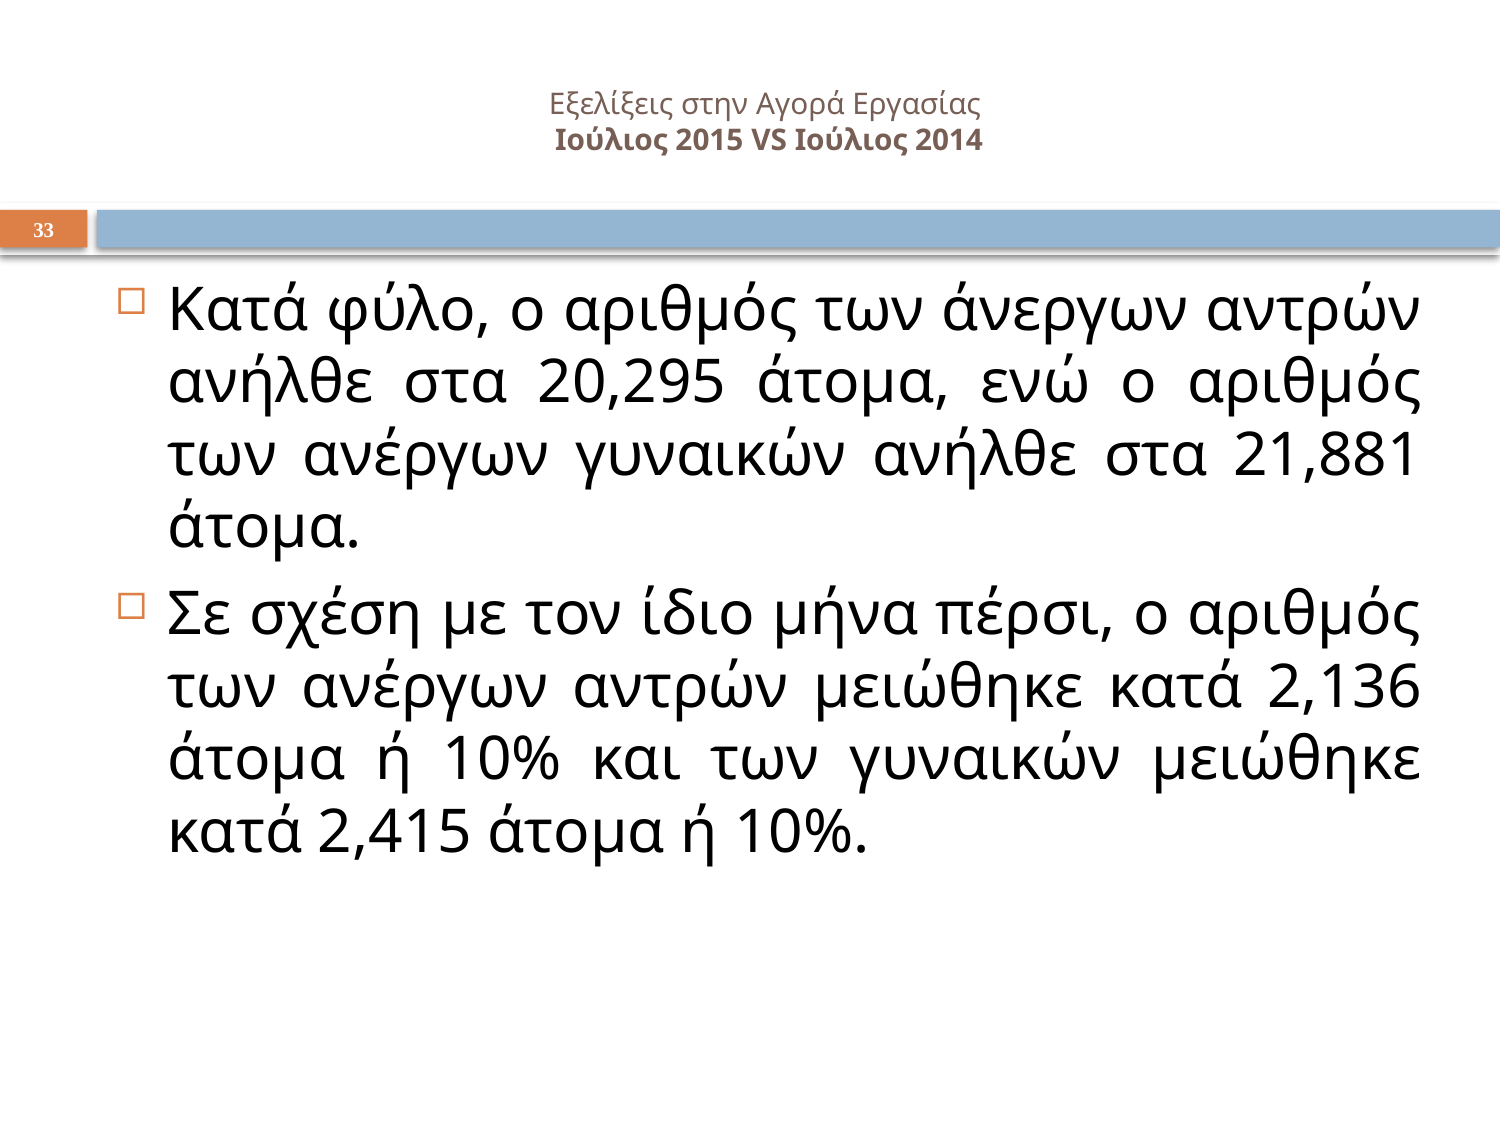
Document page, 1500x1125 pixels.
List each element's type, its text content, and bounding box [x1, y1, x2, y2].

slide_number 33 [0, 208, 88, 249]
list Κατά φύλο, ο αριθμός των άνεργων αντρών ανήλθε στα 20,295 άτομα, ενώ ο αριθμός των ανέργων γυναικών ανήλθε στα 21,881 άτομα. Σε σχέση με τον ίδιο μήνα πέρσι, ο αριθμός των ανέργων αντρών μειώθηκε κατά 2,136 άτομα ή 10% και των γυναικών μειώθηκε κατά 2,415 άτομα ή 10%. [100, 262, 1439, 1084]
title Εξελίξεις στην Αγορά Εργασίας Ιούλιος 2015 VS Ιούλιος 2014 [100, 35, 1439, 201]
